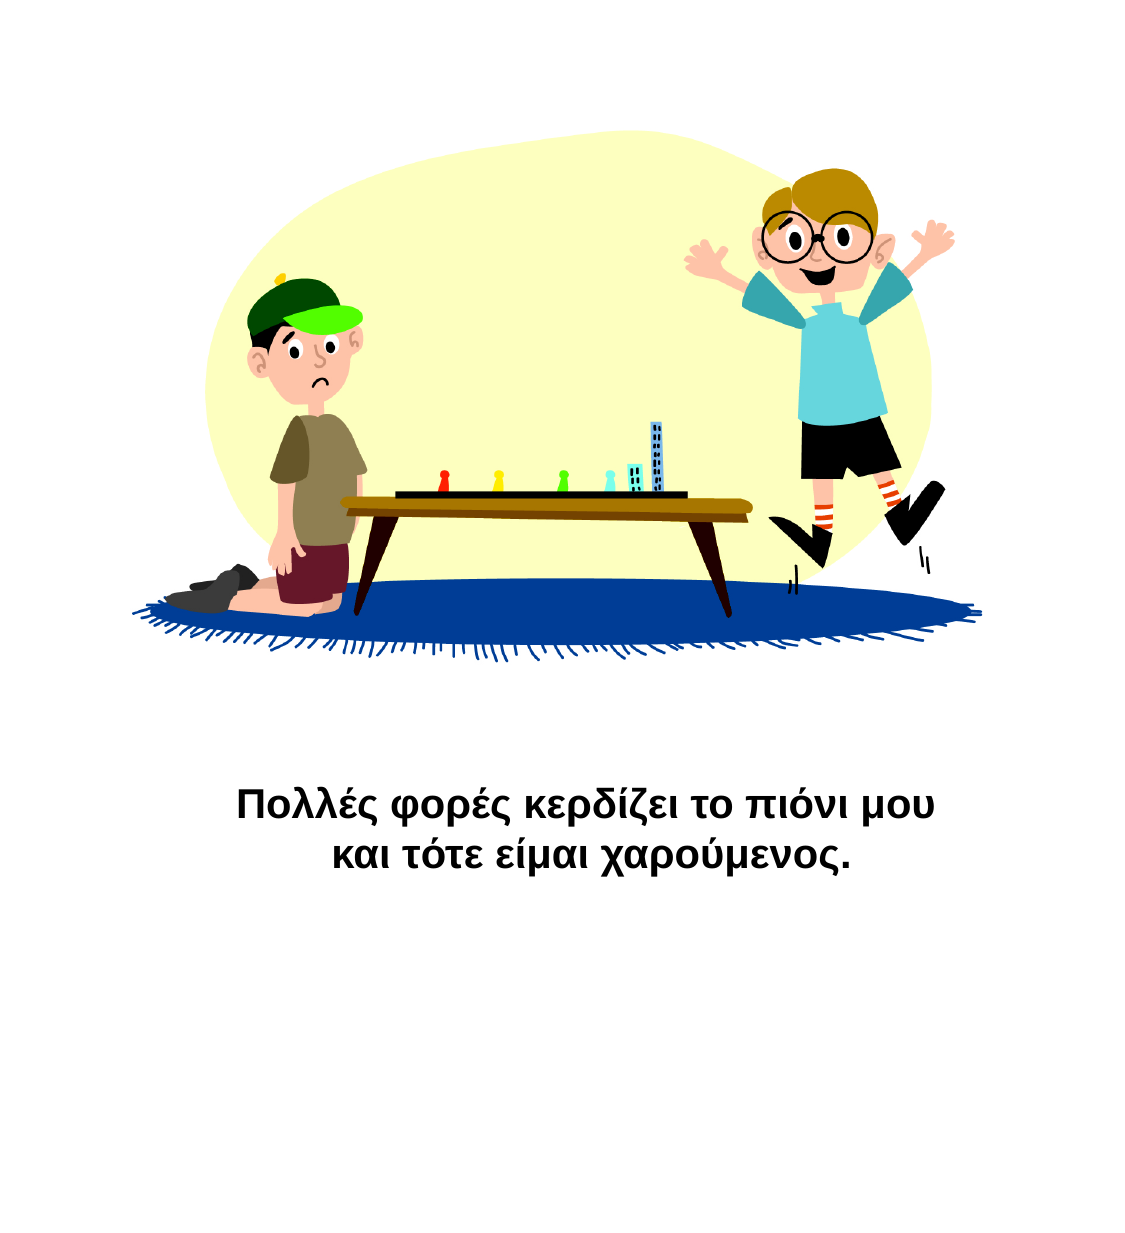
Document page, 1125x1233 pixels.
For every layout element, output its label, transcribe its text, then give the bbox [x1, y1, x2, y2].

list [40, 70, 1084, 766]
list Πολλές φορές κερδίζει το πιόνι μου και τότε είμαι χαρούμενος. [124, 769, 1031, 1116]
